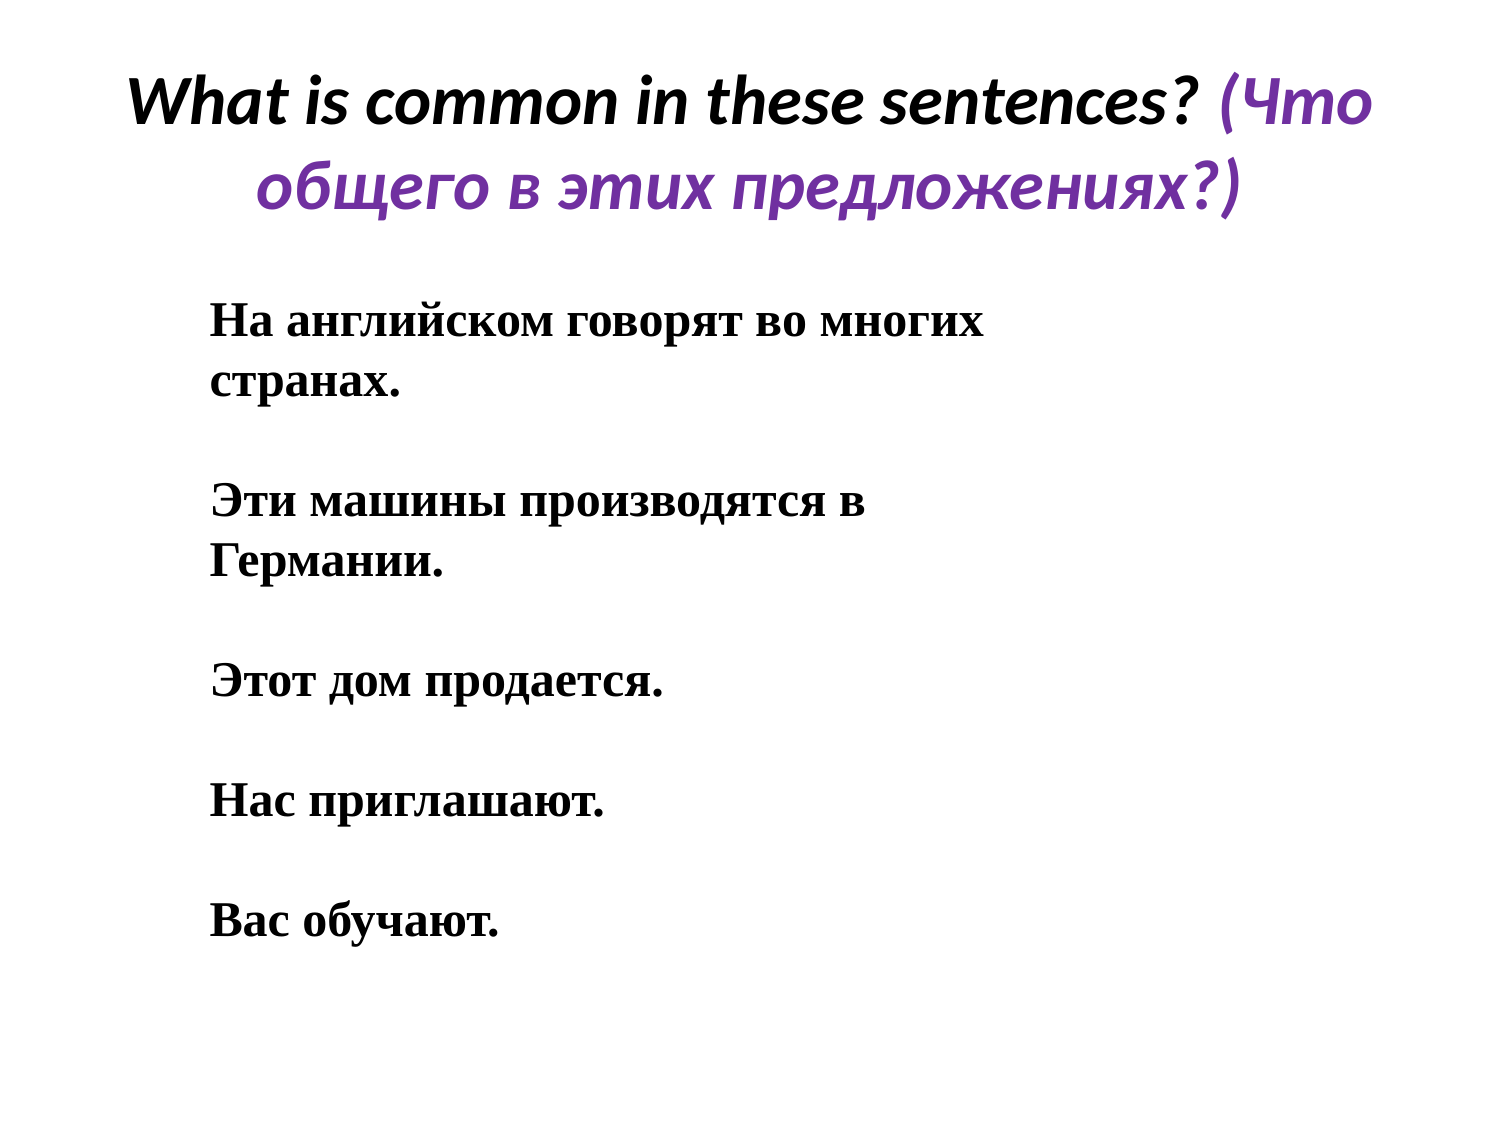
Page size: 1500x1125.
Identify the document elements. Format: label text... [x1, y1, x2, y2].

title What is common in these sentences? (Что общего в этих предложениях?) [75, 45, 1425, 233]
text_box На английском говорят во многих странах. Эти машины производятся в Германии. Этот дом продается. Нас приглашают. Вас обучают. [194, 278, 1125, 954]
